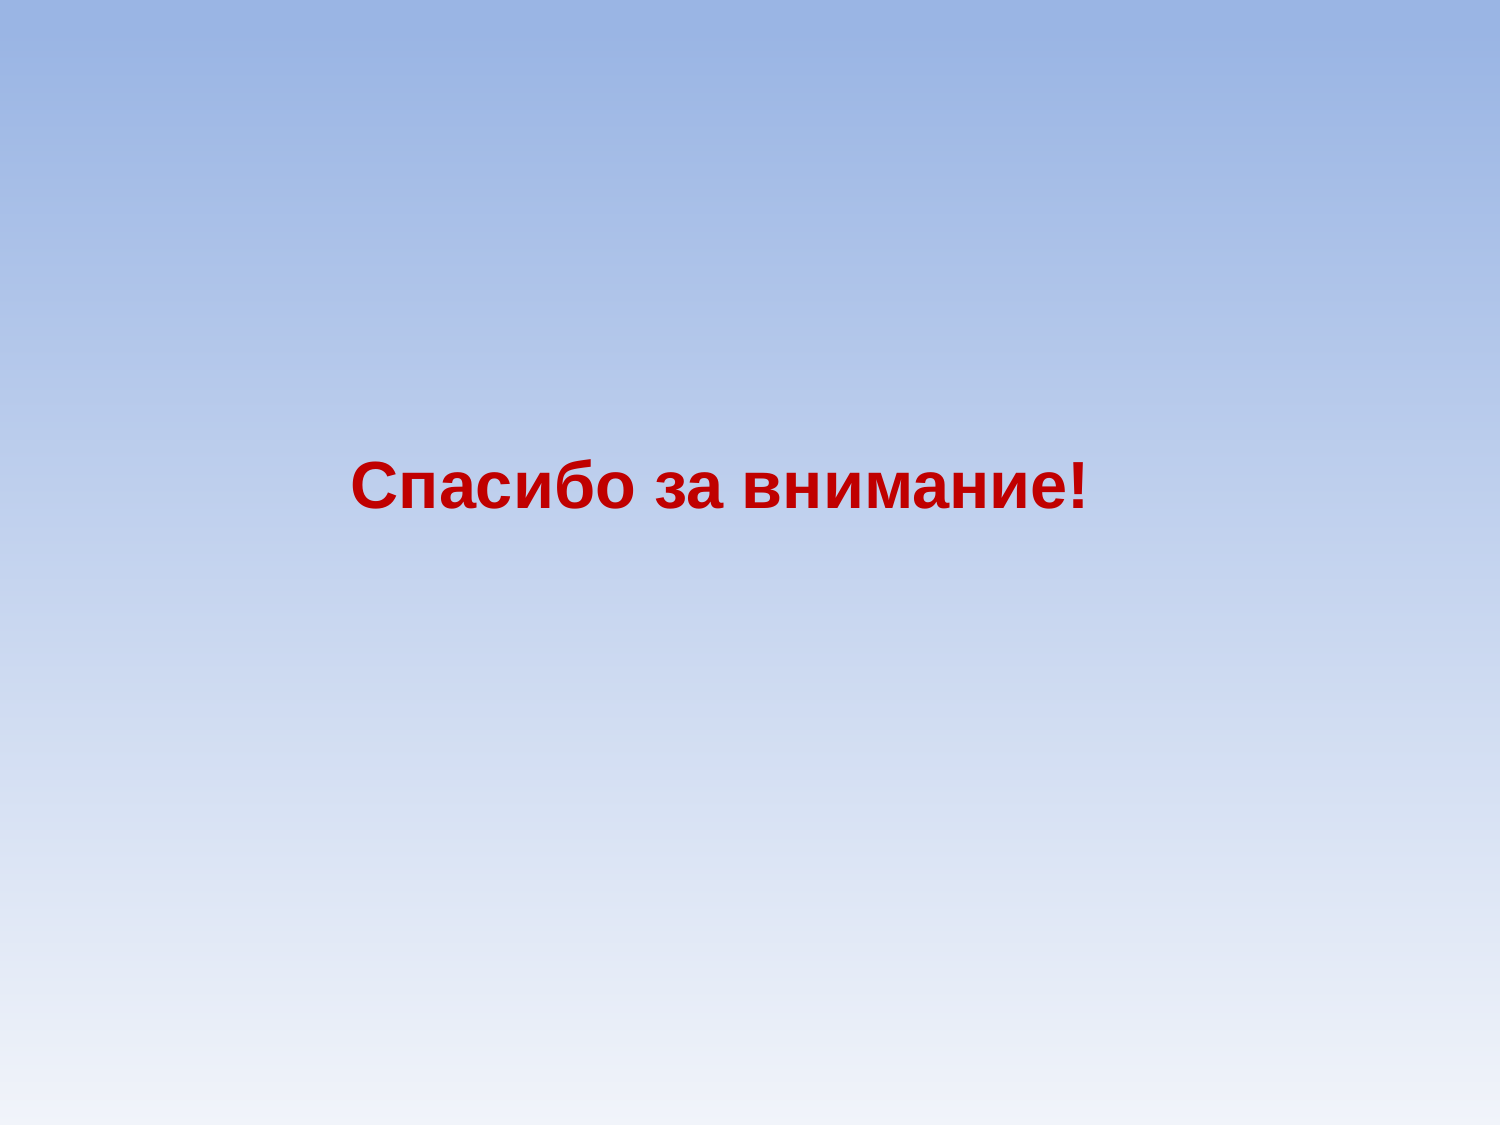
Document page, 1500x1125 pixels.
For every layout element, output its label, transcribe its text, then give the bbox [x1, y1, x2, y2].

text_box Спасибо за внимание! [277, 434, 1164, 530]
